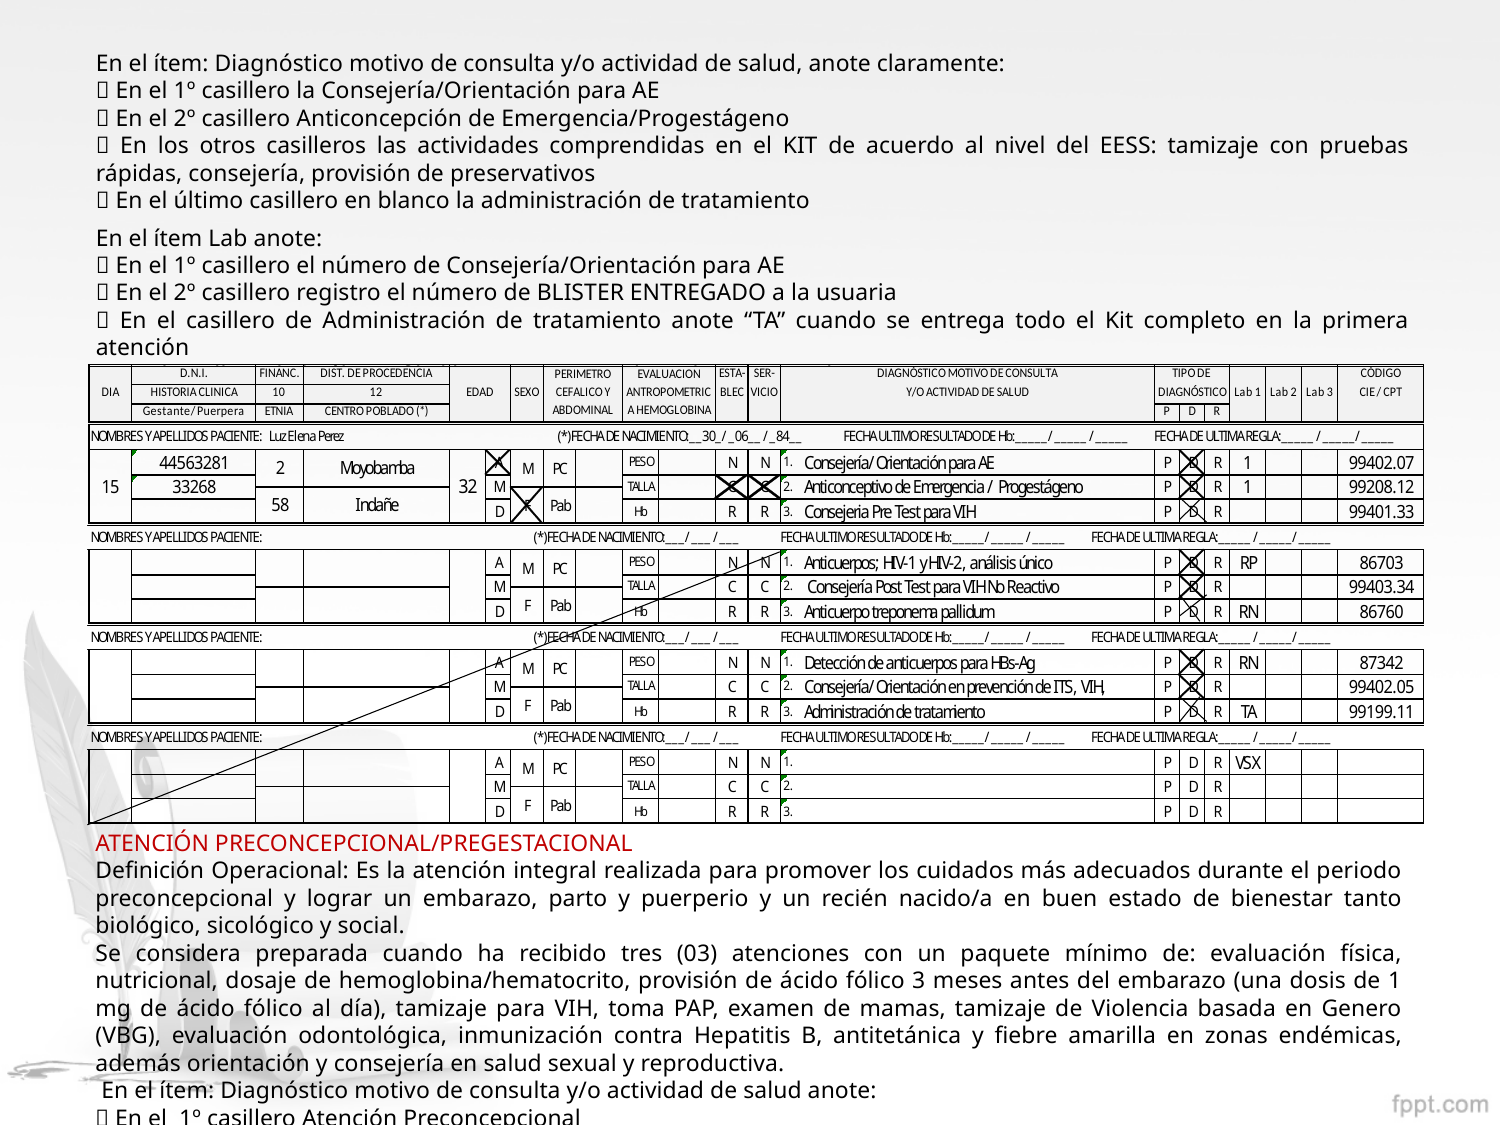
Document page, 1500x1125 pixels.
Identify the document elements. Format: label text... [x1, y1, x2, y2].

text_box En el ítem: Diagnóstico motivo de consulta y/o actividad de salud, anote claramente:  En el 1º casillero la Consejería/Orientación para AE  En el 2º casillero Anticoncepción de Emergencia/Progestágeno  En los otros casilleros las actividades comprendidas en el KIT de acuerdo al nivel del EESS: tamizaje con pruebas rápidas, consejería, provisión de preservativos  En el último casillero en blanco la administración de tratamiento En el ítem Lab anote:  En el 1º casillero el número de Consejería/Orientación para AE  En el 2º casillero registro el número de BLISTER ENTREGADO a la usuaria  En el casillero de Administración de tratamiento anote “TA” cuando se entrega todo el Kit completo en la primera atención  En el casillero de la última fila libre anote “VSX” de Violencia Sexual [81, 40, 1425, 396]
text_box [87, 364, 1425, 825]
text_box ATENCIÓN PRECONCEPCIONAL/PREGESTACIONAL Definición Operacional: Es la atención integral realizada para promover los cuidados más adecuados durante el periodo preconcepcional y lograr un embarazo, parto y puerperio y un recién nacido/a en buen estado de bienestar tanto biológico, sicológico y social. Se considera preparada cuando ha recibido tres (03) atenciones con un paquete mínimo de: evaluación física, nutricional, dosaje de hemoglobina/hematocrito, provisión de ácido fólico 3 meses antes del embarazo (una dosis de 1 mg de ácido fólico al día), tamizaje para VIH, toma PAP, examen de mamas, tamizaje de Violencia basada en Genero (VBG), evaluación odontológica, inmunización contra Hepatitis B, antitetánica y fiebre amarilla en zonas endémicas, además orientación y consejería en salud sexual y reproductiva. En el ítem: Diagnóstico motivo de consulta y/o actividad de salud anote:  En el 1º casillero Atención Preconcepcional [80, 821, 1419, 1125]
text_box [87, 551, 780, 825]
